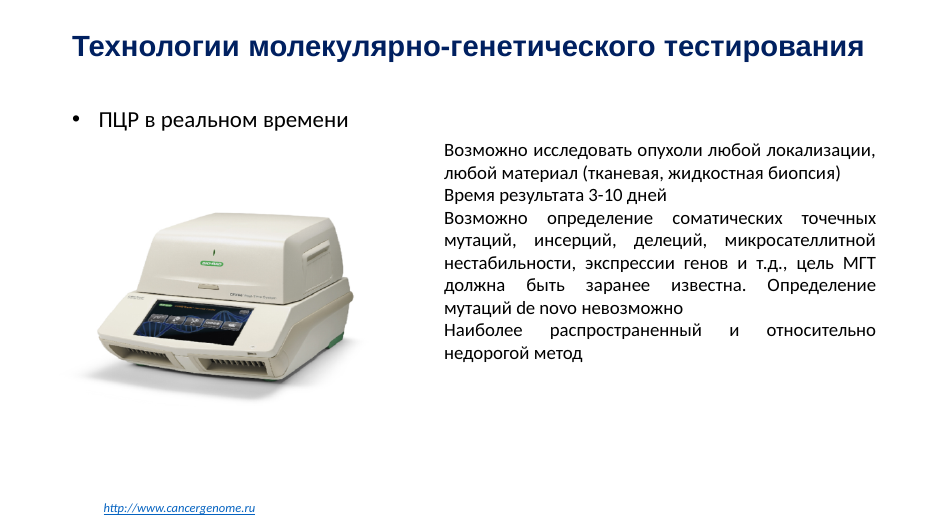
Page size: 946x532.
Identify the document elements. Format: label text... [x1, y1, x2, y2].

text_box Возможно исследовать опухоли любой локализации, любой материал (тканевая, жидкостная биопсия) Время результата 3-10 дней Возможно определение соматических точечных мутаций, инсерций, делеций, микросателлитной нестабильности, экспрессии генов и т.д., цель МГТ должна быть заранее известна. Определение мутаций de novo невозможно Наиболее распространенный и относительно недорогой метод [437, 134, 883, 367]
text_box http://www.cancergenome.ru [96, 496, 263, 519]
picture [39, 193, 396, 408]
text_box Технологии молекулярно-генетического тестирования ПЦР в реальном времени [64, 28, 880, 252]
